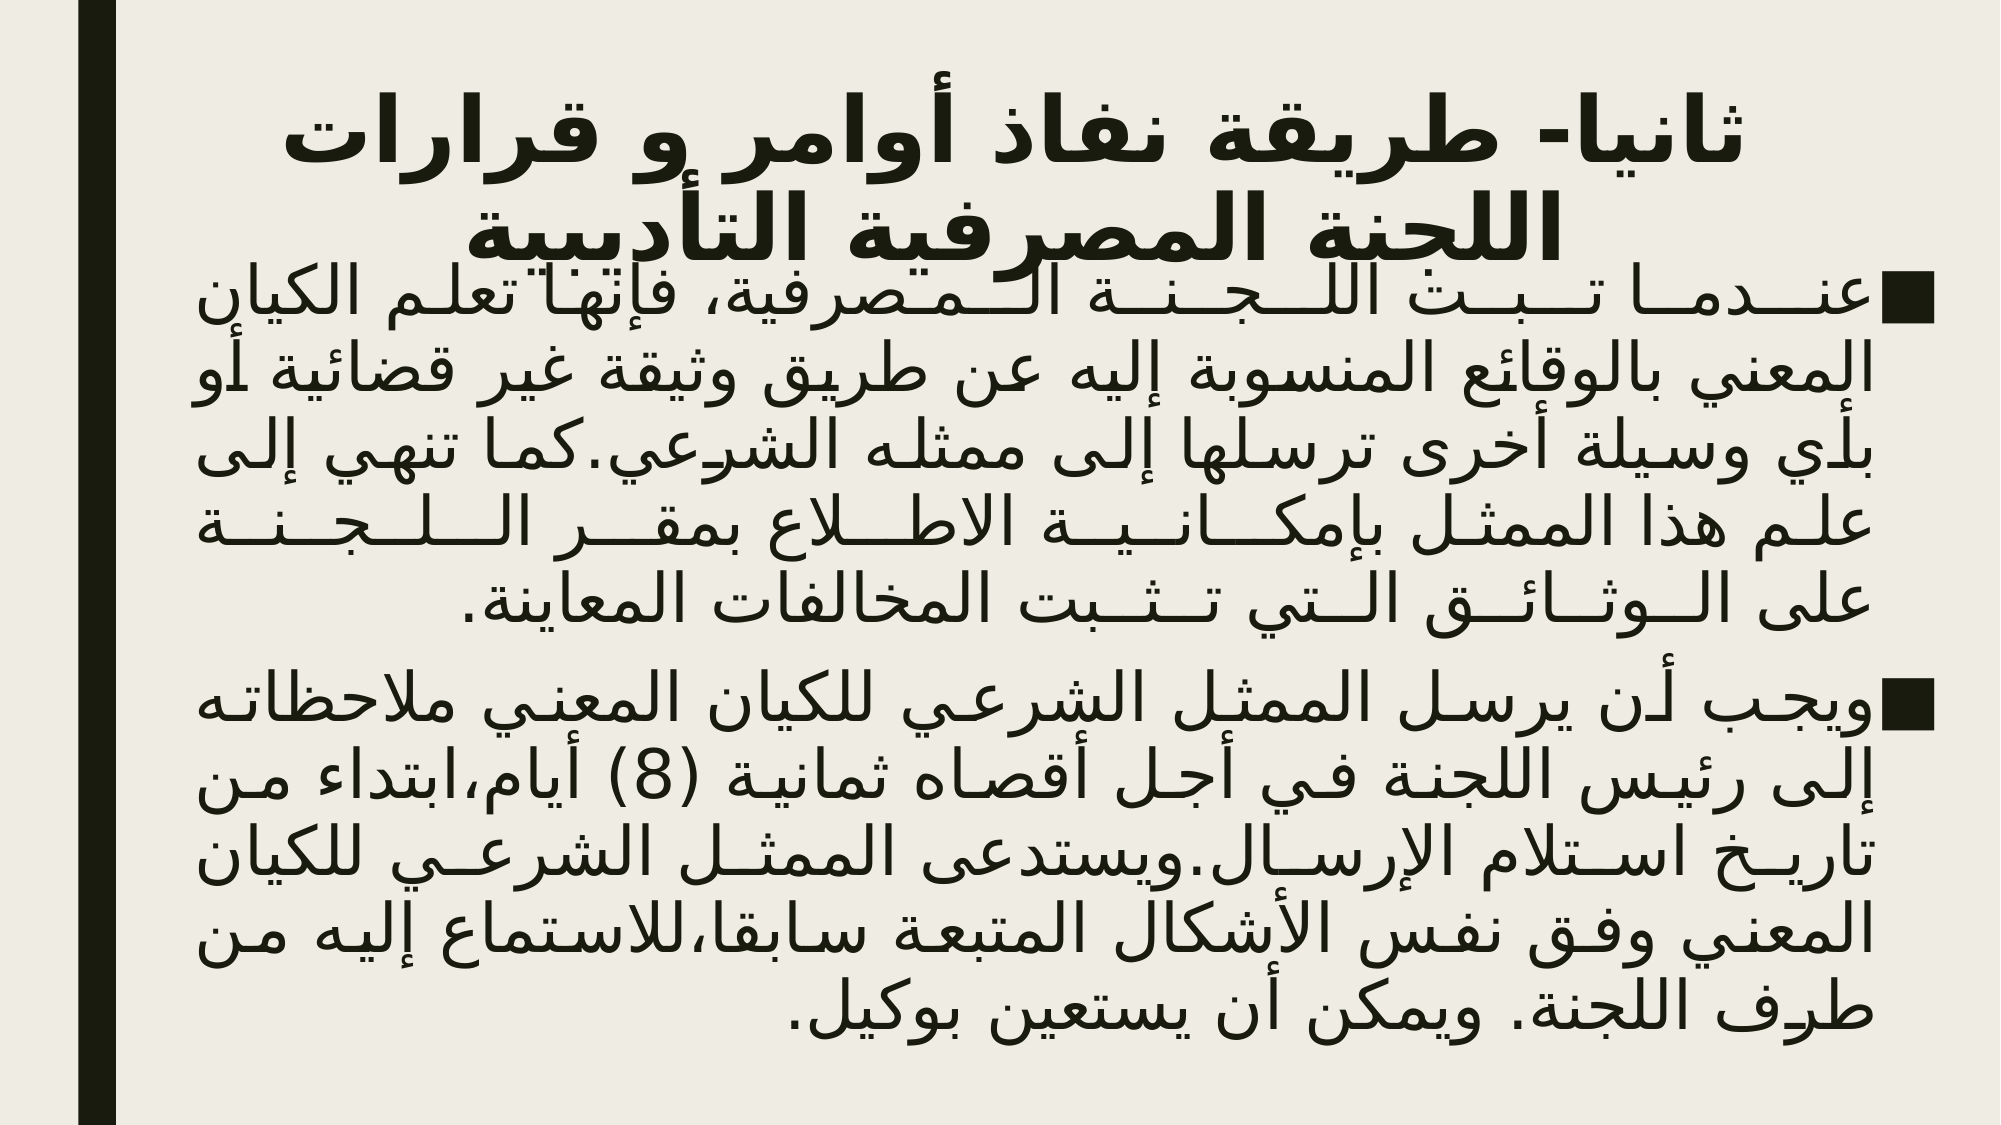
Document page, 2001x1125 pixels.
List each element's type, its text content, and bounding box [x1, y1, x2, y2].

list عنــدمــا تــبــت اللــجــنــة الــمـصرفية، فإنها تعلم الكيان المعني بالوقائع المنسوبة إليه عن طريق وثيقة غير قضائية أو بأي وسيلة أخرى ترسلها إلى ممثله الشرعي.كما تنهي إلى علم هذا الممثل بإمكــانــيــة الاطــلاع بمقــر الــلــجــنــة على الــوثــائــق الــتي تــثــبت المخالفات المعاينة. ويجب أن يرسل الممثل الشرعي للكيان المعني ملاحظاته إلى رئيس اللجنة في أجل أقصاه ثمانية (8) أيام،ابتداء من تاريخ استلام الإرسال.ويستدعى الممثل الشرعي للكيان المعني وفق نفس الأشكال المتبعة سابقا،للاستماع إليه من طرف اللجنة. ويمكن أن يستعين بوكيل. [179, 245, 1950, 1125]
title ثانيا- طريقة نفاذ أوامر و قرارات اللجنة المصرفية التأديبية [227, 77, 1803, 200]
